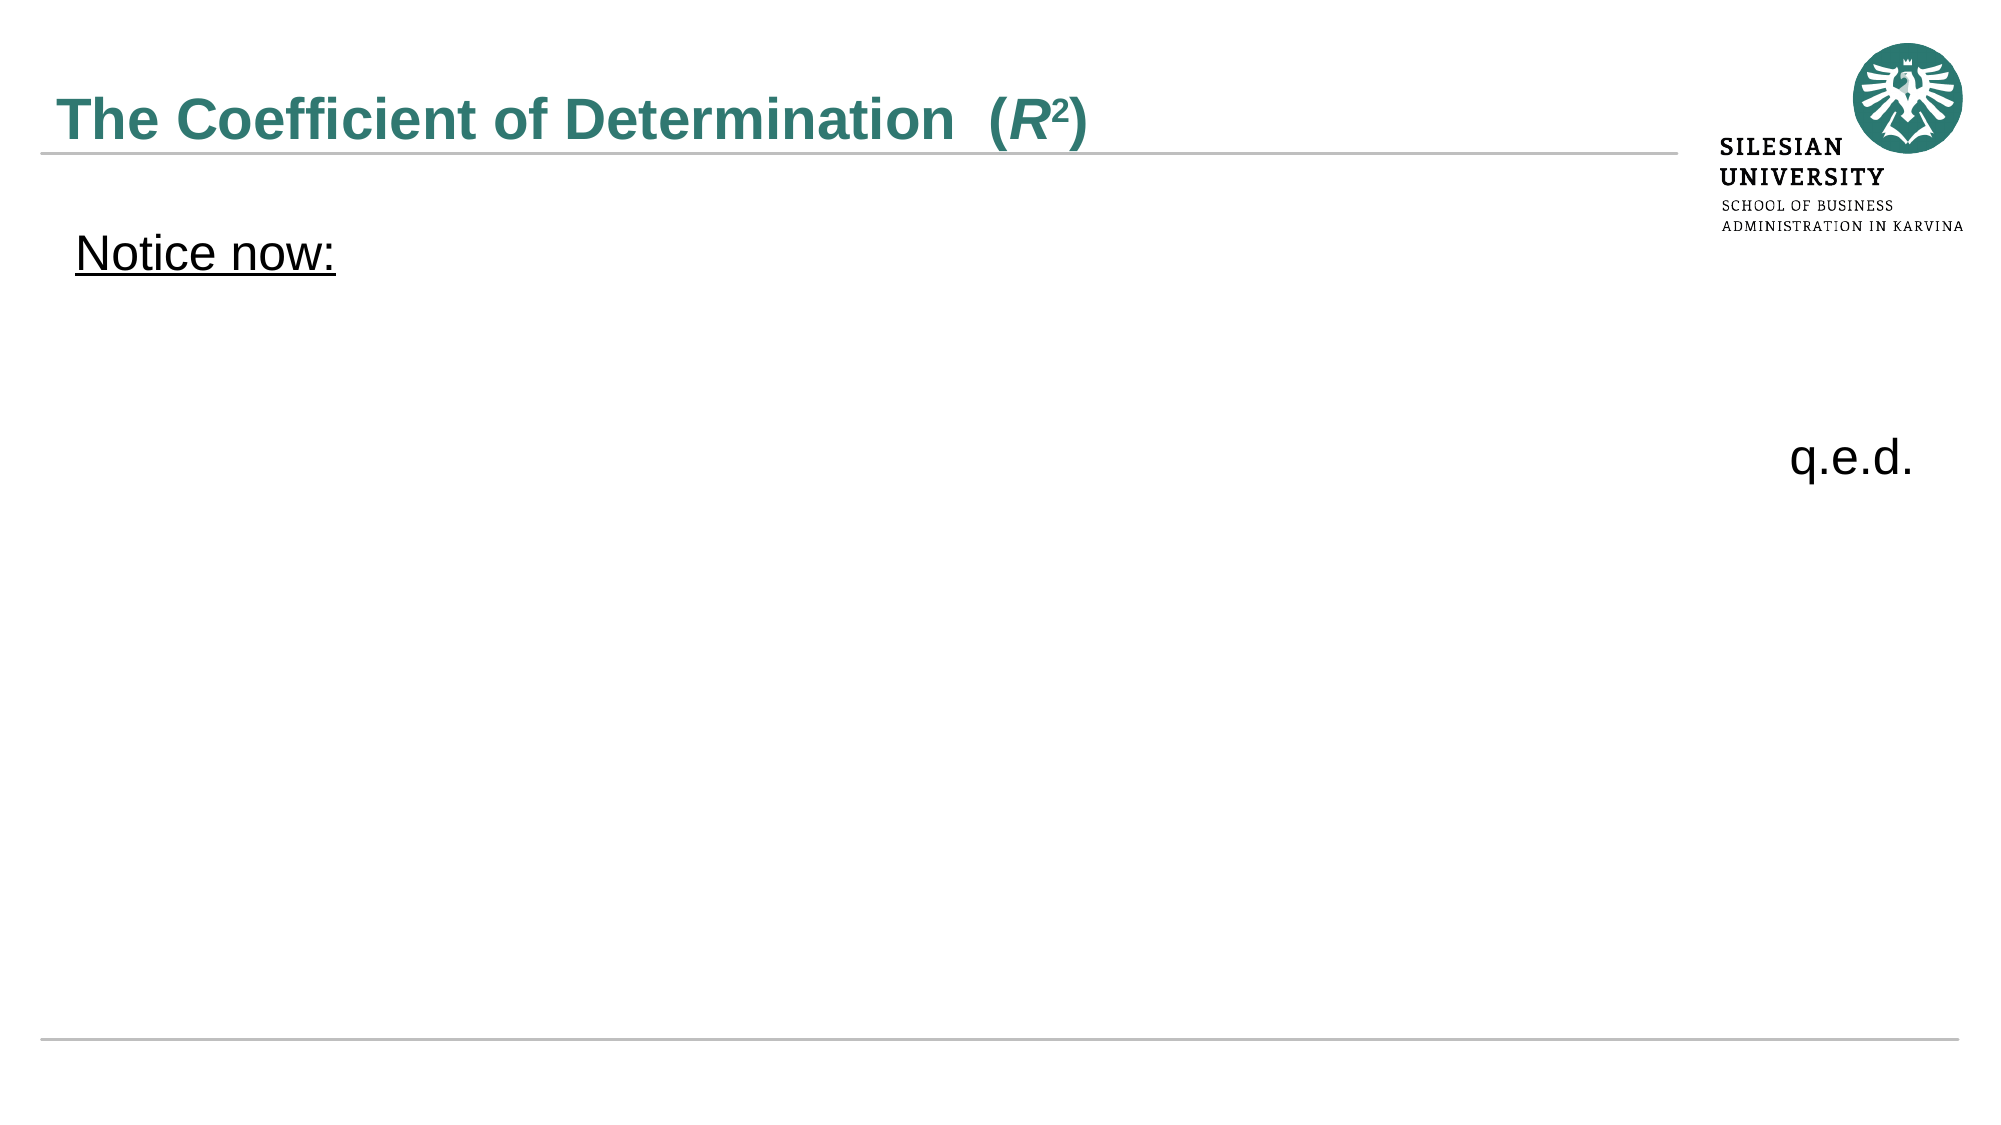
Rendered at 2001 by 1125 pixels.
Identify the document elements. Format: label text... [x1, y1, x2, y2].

title The Coefficient of Determination (R2) [41, 73, 1636, 150]
picture [1720, 43, 1963, 231]
